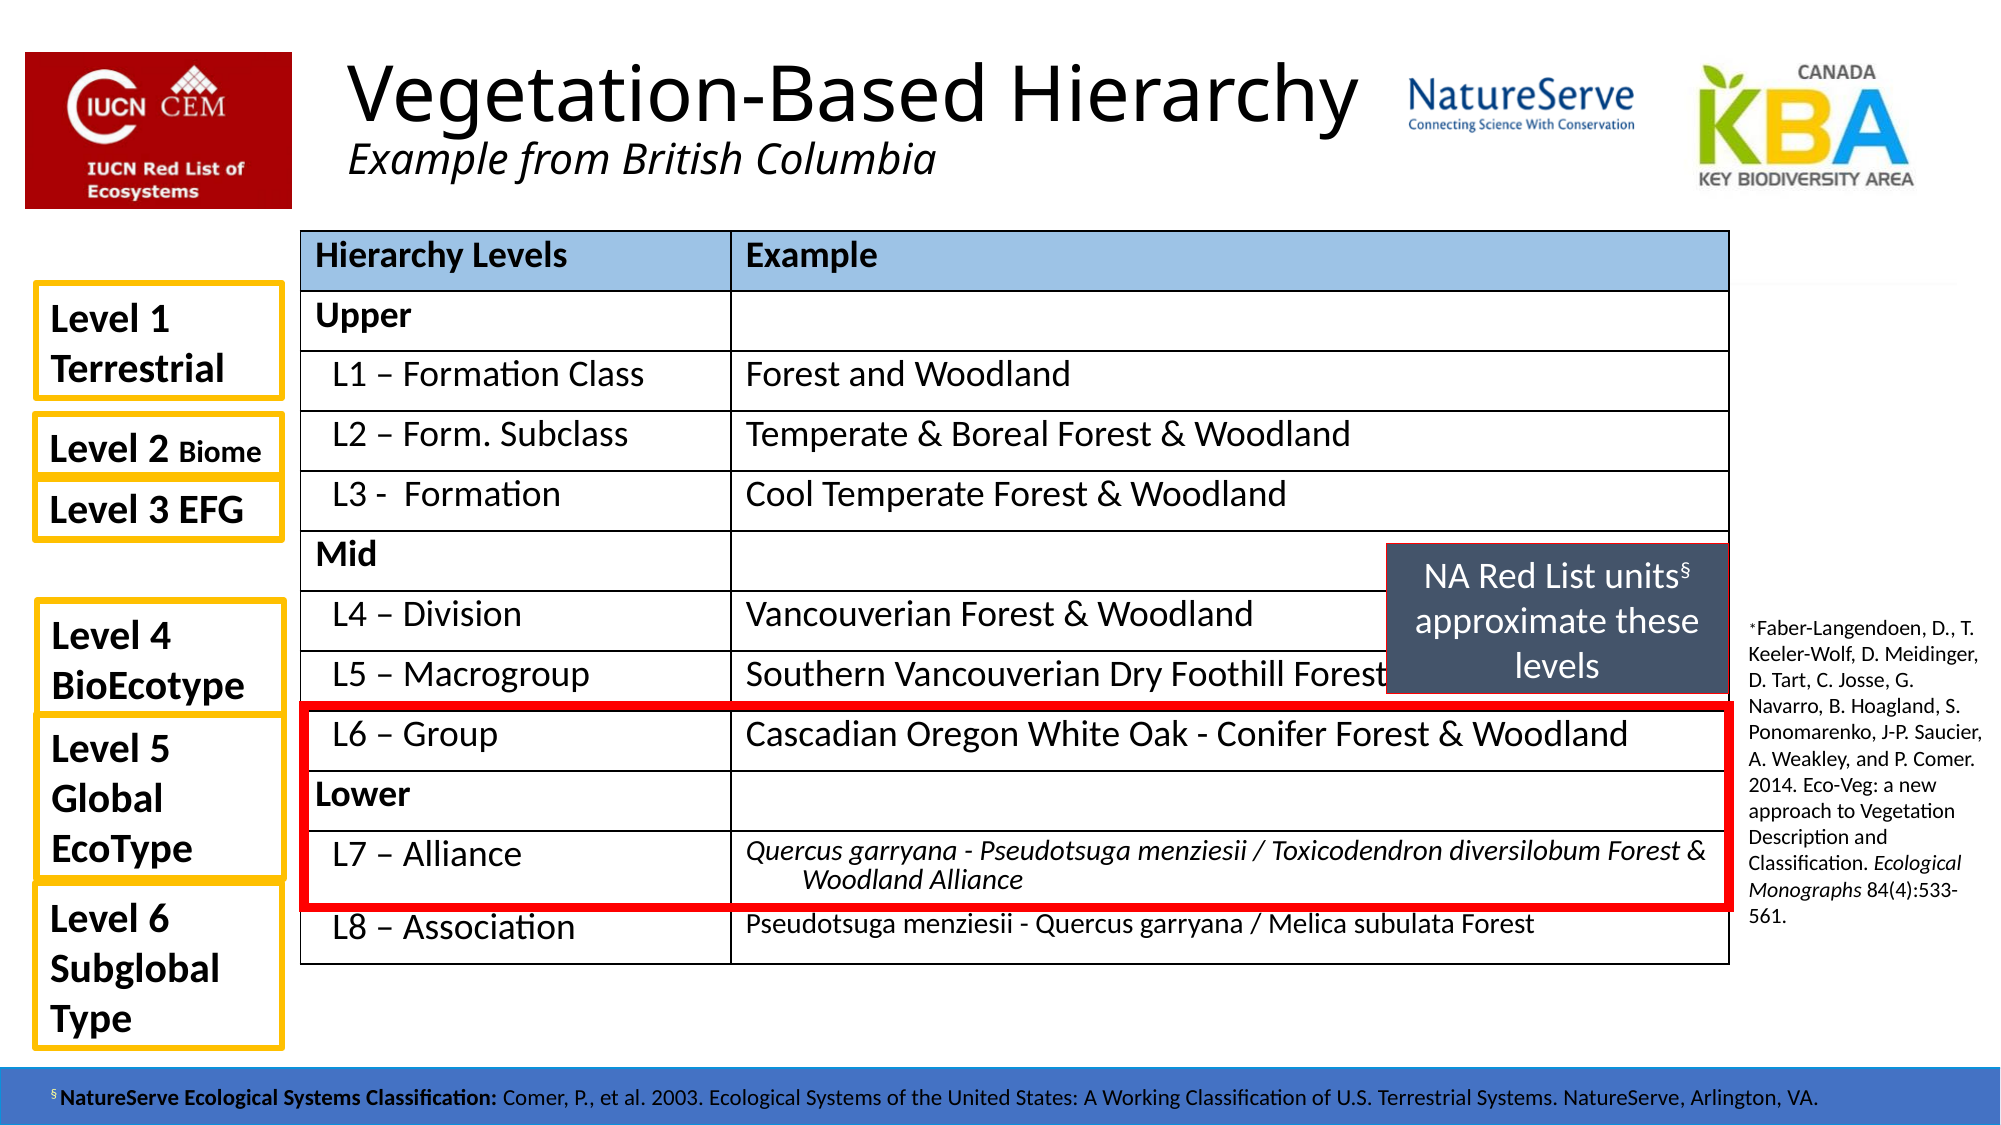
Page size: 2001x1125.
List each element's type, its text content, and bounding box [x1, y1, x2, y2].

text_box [36, 543, 1730, 908]
text_box *Faber-Langendoen, D., T. Keeler-Wolf, D. Meidinger, D. Tart, C. Josse, G. Navarro, B. Hoagland, S. Ponomarenko, J-P. Saucier, A. Weakley, and P. Comer. 2014. Eco-Veg: a new approach to Vegetation Description and Classification. Ecological Monographs 84(4):533-561. [1733, 605, 2000, 981]
table_cell Cool Temperate Forest & Woodland [732, 472, 1728, 530]
table_cell Pseudotsuga menziesii - Quercus garryana / Melica subulata Forest [732, 912, 1728, 963]
picture [25, 52, 292, 209]
table_cell L2 – Form. Subclass [301, 412, 730, 470]
text_box Level 1 Terrestrial [35, 283, 282, 398]
table_cell Mid [301, 532, 730, 543]
text_box Level 2 Biome [34, 413, 282, 479]
table_cell Upper [301, 292, 730, 350]
table_cell Temperate & Boreal Forest & Woodland [732, 412, 1728, 470]
table_cell Forest and Woodland [732, 352, 1728, 410]
table_cell L3 - Formation [301, 472, 730, 530]
table_cell L1 – Formation Class [301, 352, 730, 410]
text_box Level 3 EFG [34, 479, 282, 540]
table_cell L8 – Association [301, 912, 730, 963]
table_cell [732, 292, 1728, 350]
table_header Hierarchy Levels [301, 232, 730, 290]
table_header Example [732, 232, 1728, 290]
picture [1384, 0, 1957, 288]
title Vegetation-Based Hierarchy Example from British Columbia [332, 29, 1417, 209]
text_box Level 6 Subglobal Type [35, 882, 283, 1048]
text_box § NatureServe Ecological Systems Classification: Comer, P., et al. 2003. Ecological Systems of the United States: A Working Classification of U.S. Terrestrial Systems. NatureServe, Arlington, VA. [35, 1070, 1974, 1118]
table_cell [732, 532, 1728, 543]
